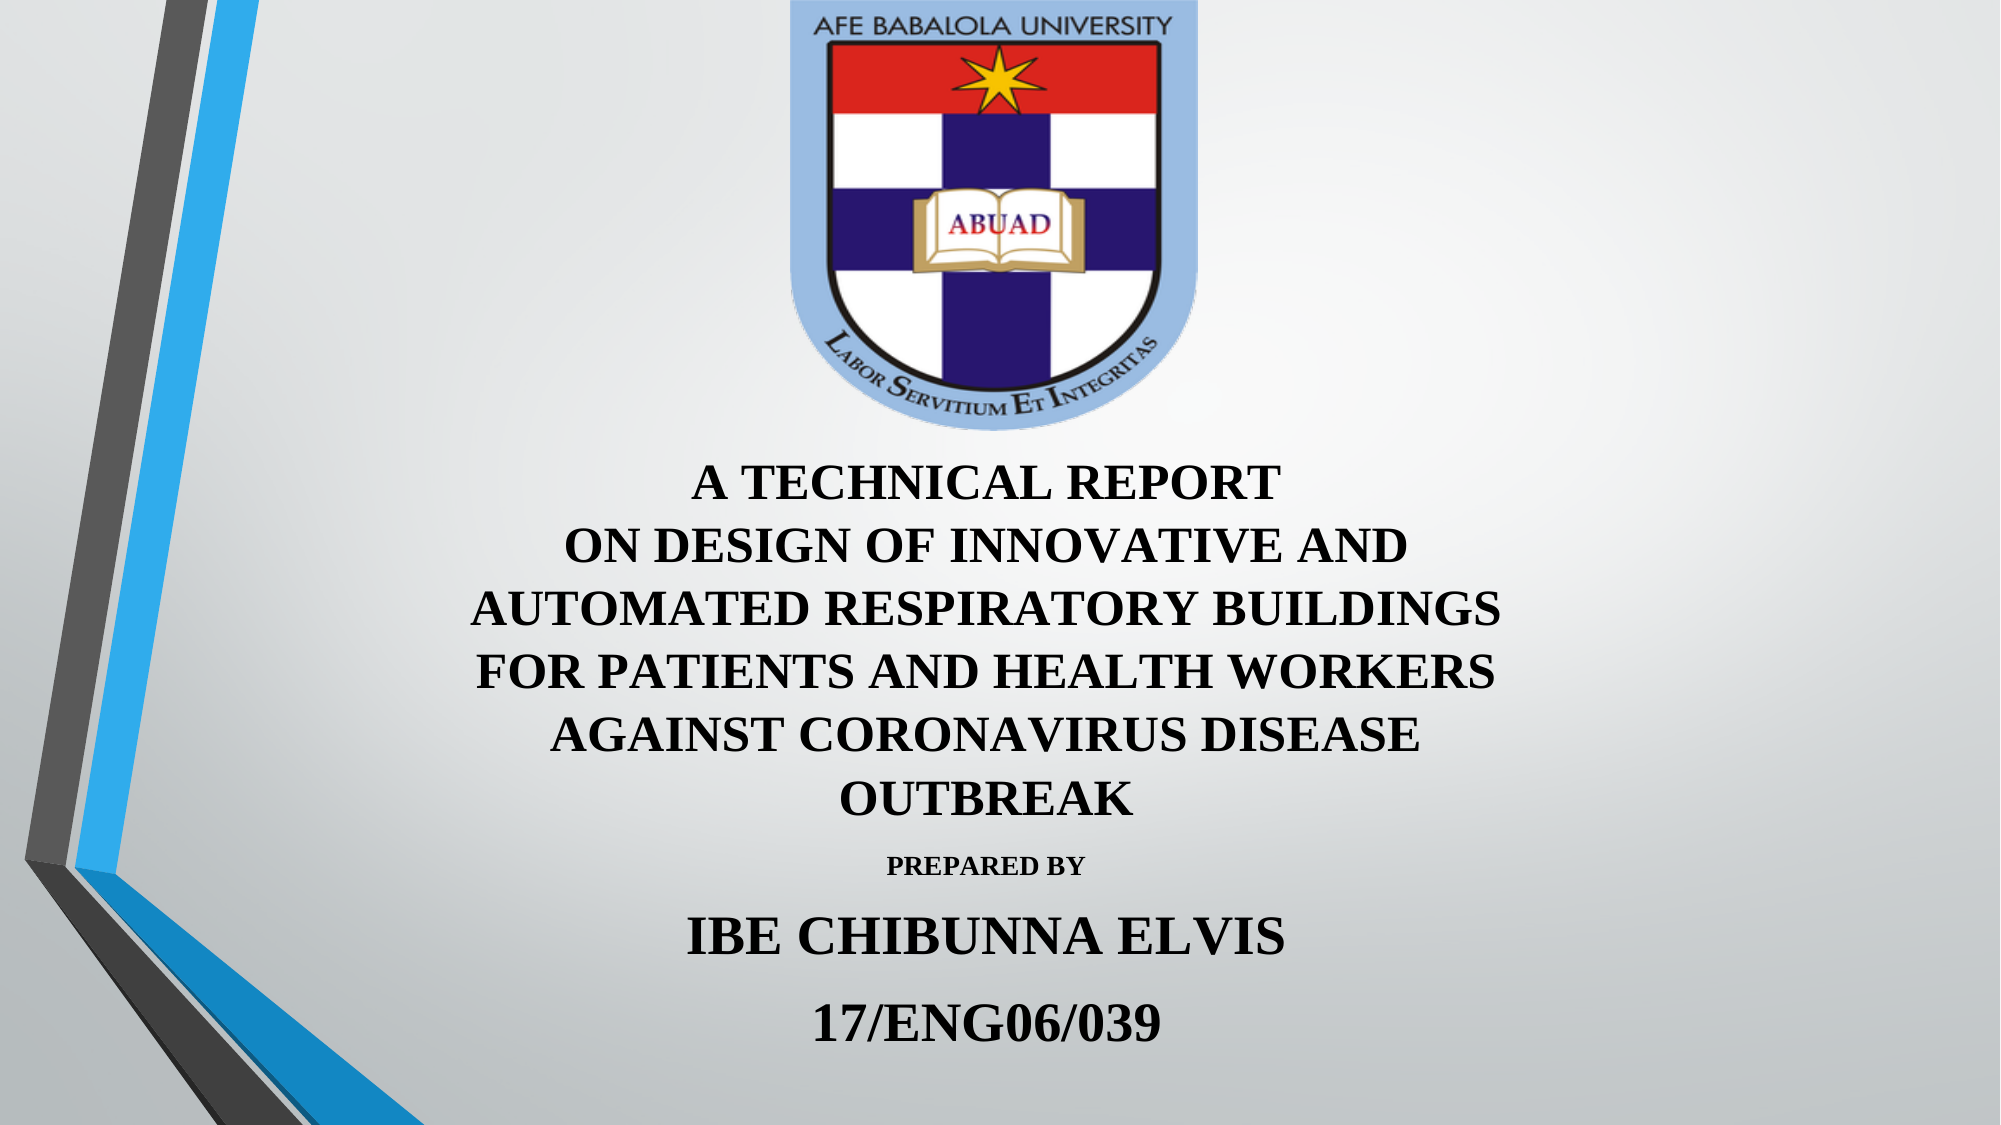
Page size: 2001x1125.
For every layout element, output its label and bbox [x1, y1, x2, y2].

picture [456, 0, 1517, 1078]
